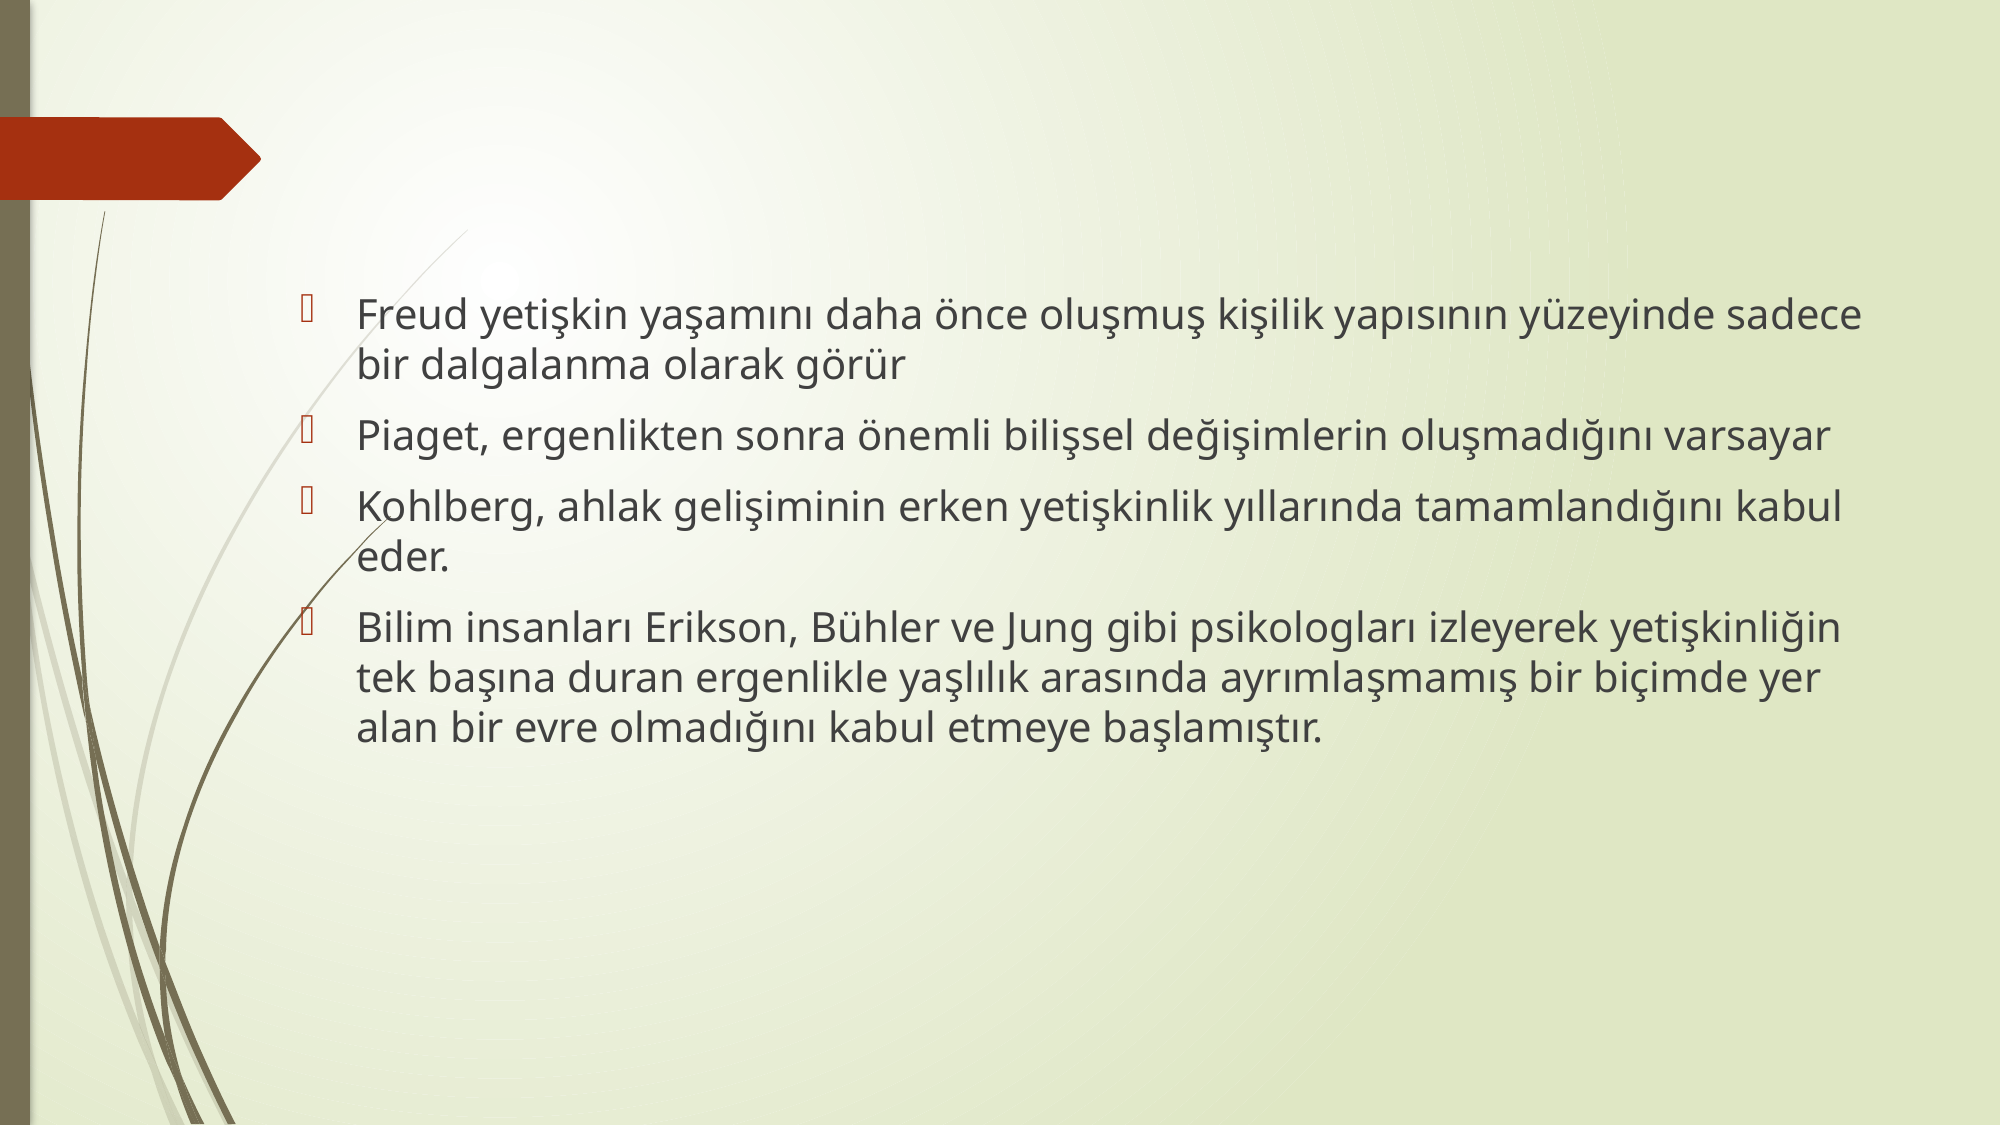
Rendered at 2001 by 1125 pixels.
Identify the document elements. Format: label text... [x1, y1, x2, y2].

list Freud yetişkin yaşamını daha önce oluşmuş kişilik yapısının yüzeyinde sadece bir dalgalanma olarak görür Piaget, ergenlikten sonra önemli bilişsel değişimlerin oluşmadığını varsayar Kohlberg, ahlak gelişiminin erken yetişkinlik yıllarında tamamlandığını kabul eder. Bilim insanları Erikson, Bühler ve Jung gibi psikologları izleyerek yetişkinliğin tek başına duran ergenlikle yaşlılık arasında ayrımlaşmamış bir biçimde yer alan bir evre olmadığını kabul etmeye başlamıştır. [285, 280, 1888, 1083]
